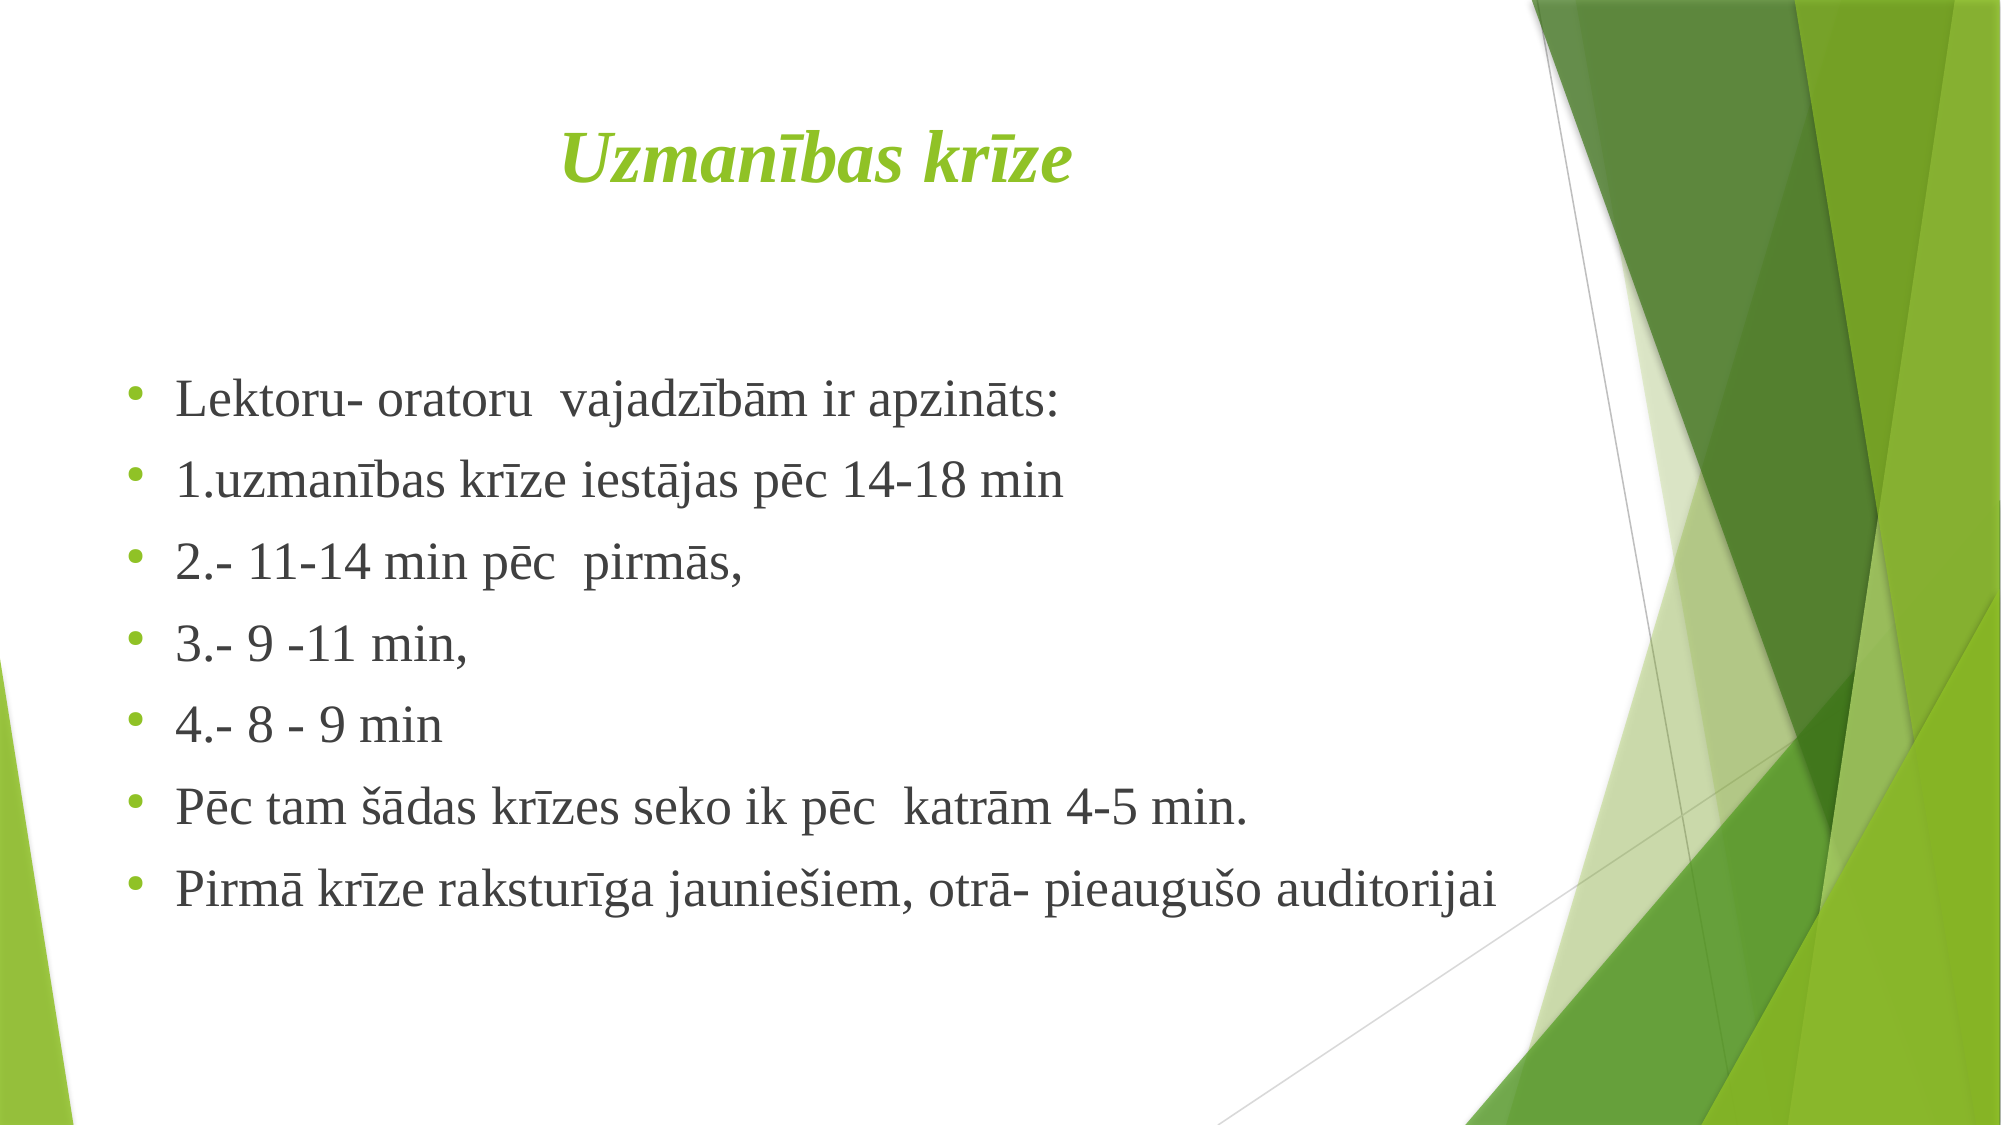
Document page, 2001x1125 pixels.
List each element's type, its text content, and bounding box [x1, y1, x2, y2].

title Uzmanības krīze [111, 99, 1522, 317]
list Lektoru- oratoru vajadzībām ir apzināts: 1.uzmanības krīze iestājas pēc 14-18 min 2.- 11-14 min pēc pirmās, 3.- 9 -11 min, 4.- 8 - 9 min Pēc tam šādas krīzes seko ik pēc katrām 4-5 min. Pirmā krīze raksturīga jauniešiem, otrā- pieaugušo auditorijai [111, 354, 1522, 992]
